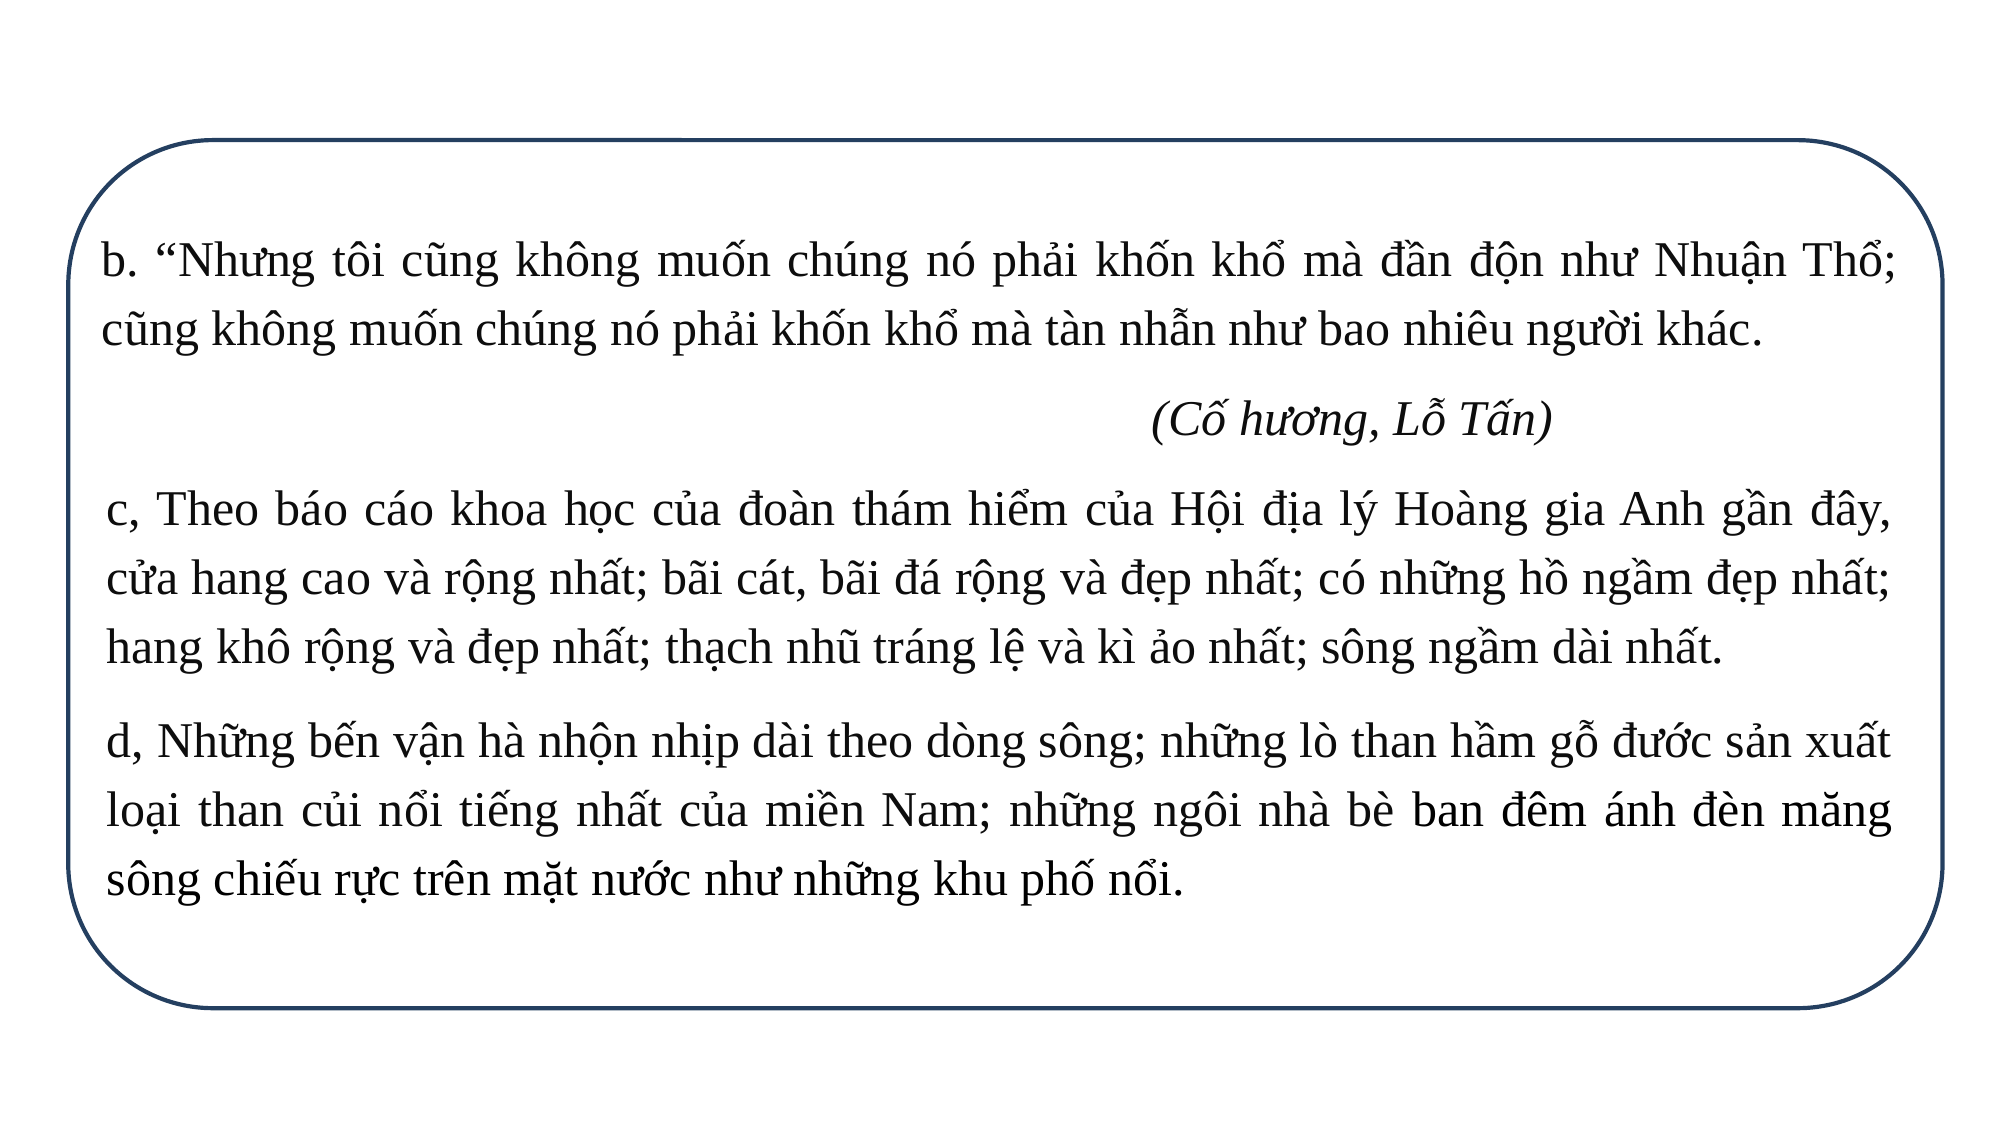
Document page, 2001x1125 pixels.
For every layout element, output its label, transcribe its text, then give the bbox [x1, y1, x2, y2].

text_box b. “Nhưng tôi cũng không muốn chúng nó phải khốn khổ mà đần độn như Nhuận Thổ; cũng không muốn chúng nó phải khốn khổ mà tàn nhẫn như bao nhiêu người khác. (Cố hương, Lỗ Tấn) c, Theo báo cáo khoa học của đoàn thám hiểm của Hội địa lý Hoàng gia Anh gần đây, cửa hang cao và rộng nhất; bãi cát, bãi đá rộng và đẹp nhất; có những hồ ngầm đẹp nhất; hang khô rộng và đẹp nhất; thạch nhũ tráng lệ và kì ảo nhất; sông ngầm dài nhất. d, Những bến vận hà nhộn nhịp dài theo dòng sông; những lò than hầm gỗ đước sản xuất loại than củi nổi tiếng nhất của miền Nam; những ngôi nhà bè ban đêm ánh đèn măng sông chiếu rực trên mặt nước như những khu phố nổi. [87, 210, 1913, 913]
text_box [68, 140, 1943, 1009]
